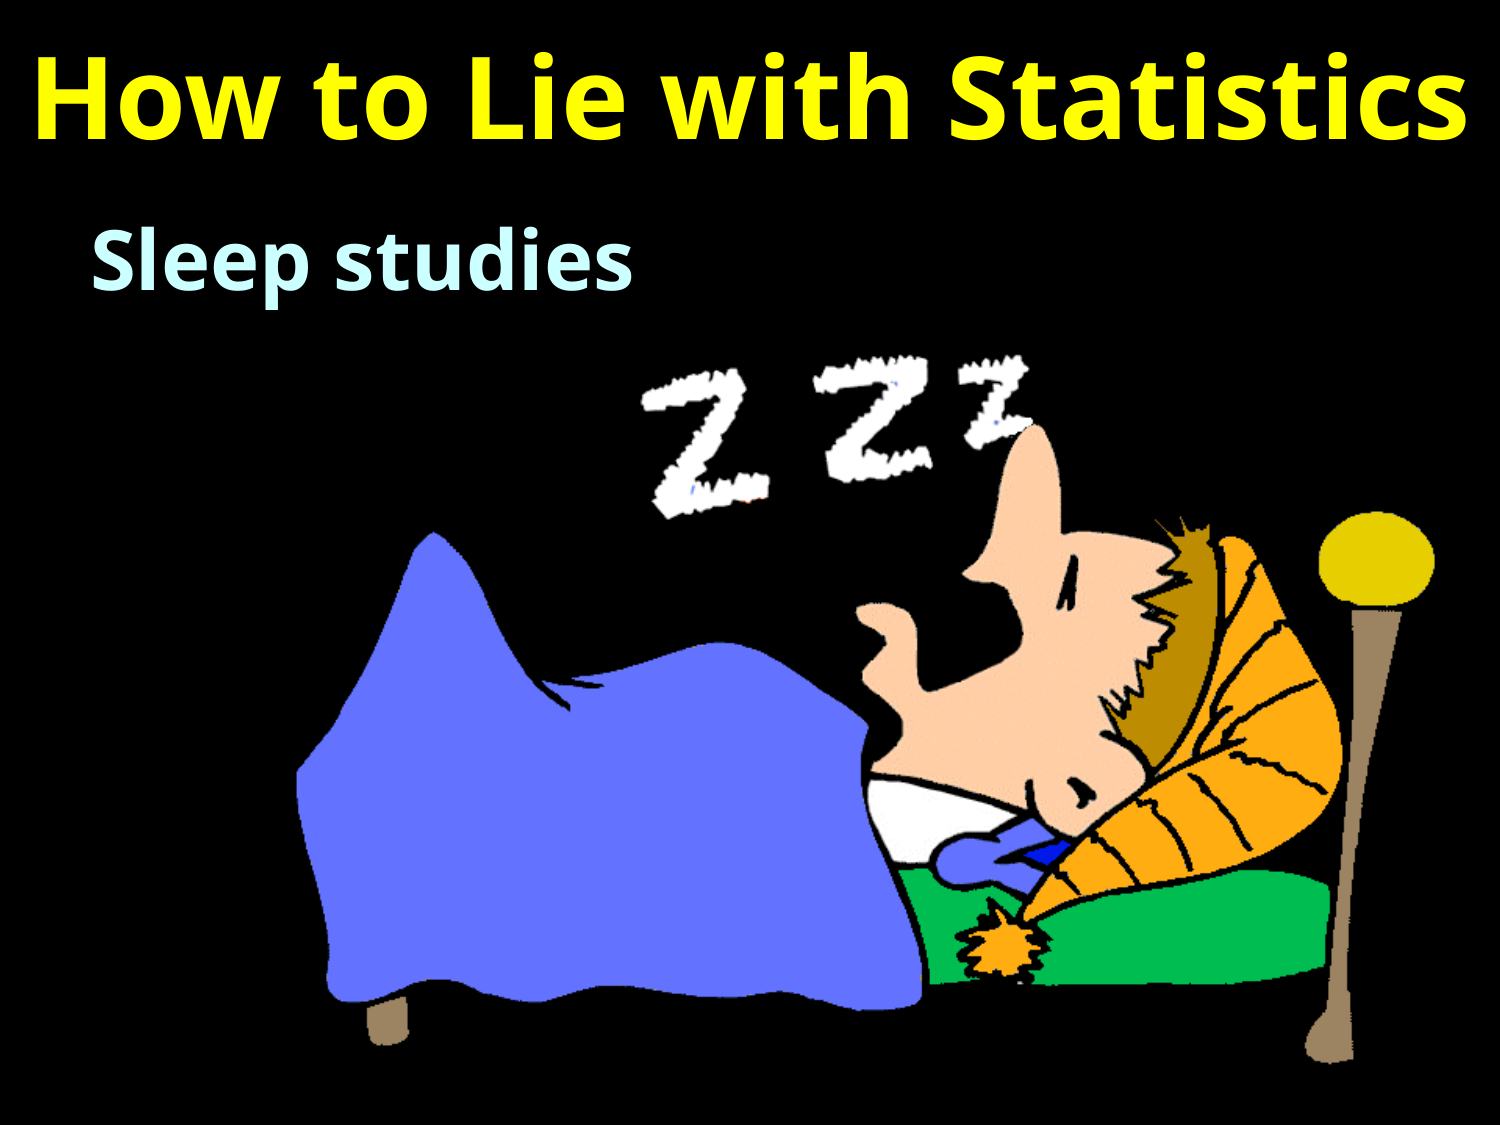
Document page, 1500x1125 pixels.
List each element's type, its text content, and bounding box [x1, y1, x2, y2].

list Sleep studies [75, 200, 1425, 1125]
title How to Lie with Statistics [0, 0, 1500, 188]
picture [274, 349, 1449, 1077]
